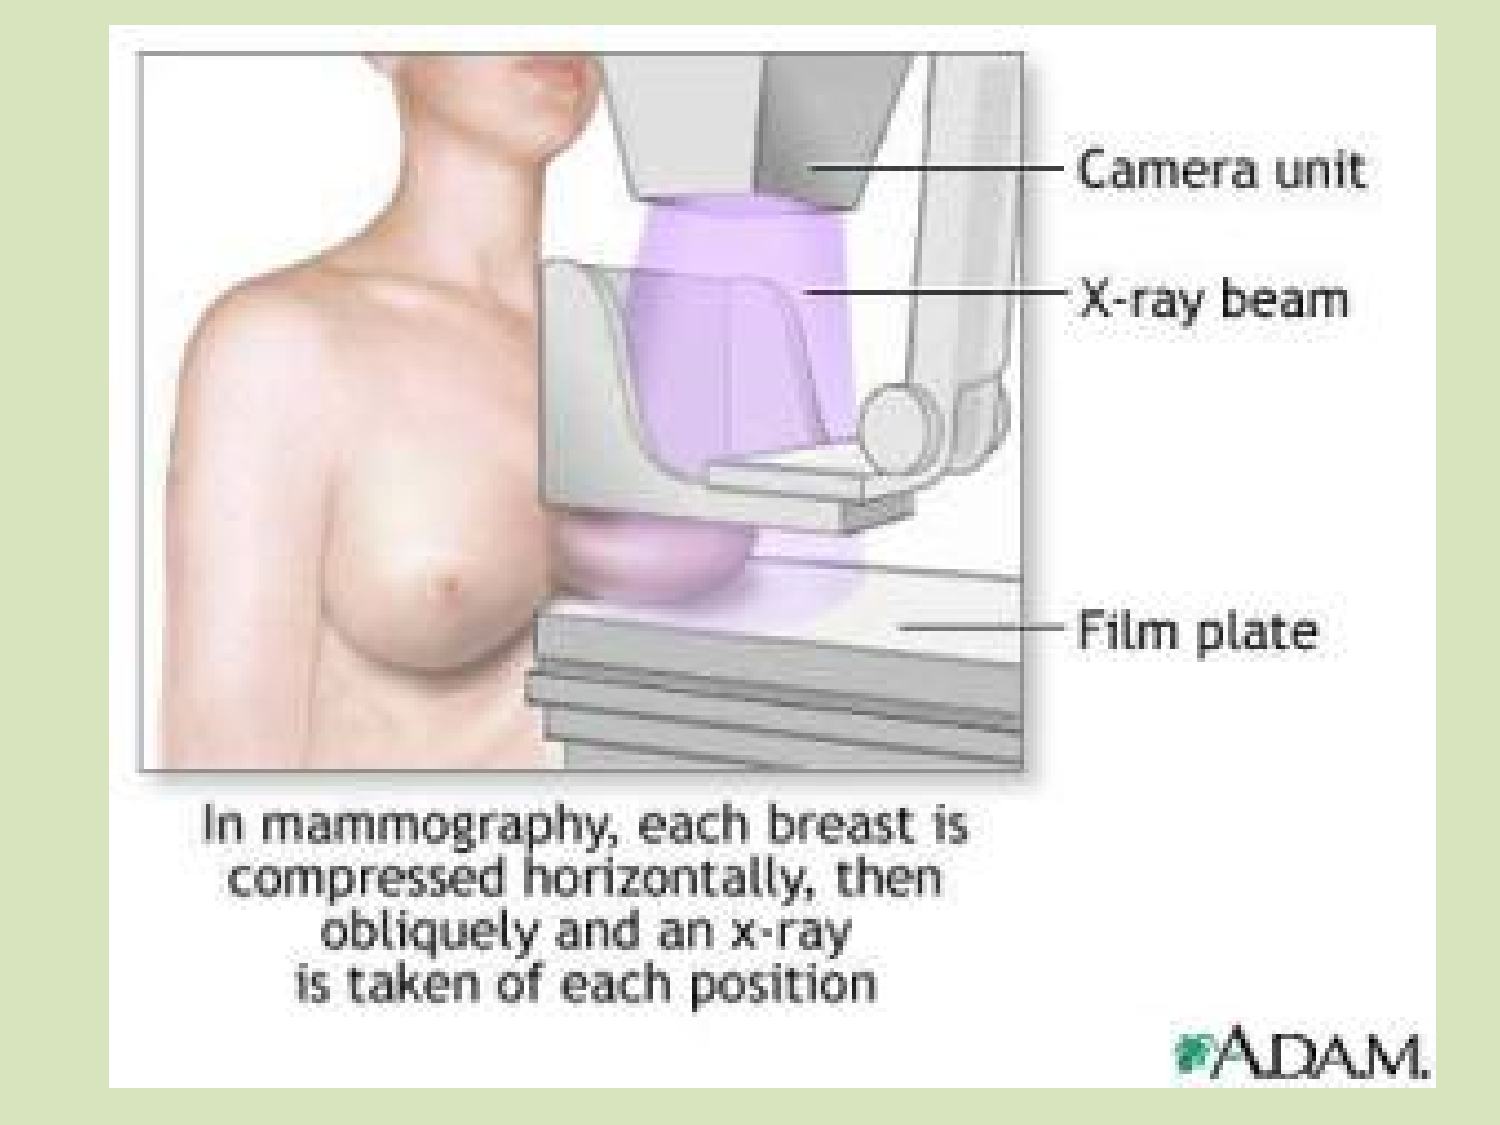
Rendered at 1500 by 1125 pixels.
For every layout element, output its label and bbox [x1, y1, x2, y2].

picture [108, 25, 1437, 1088]
